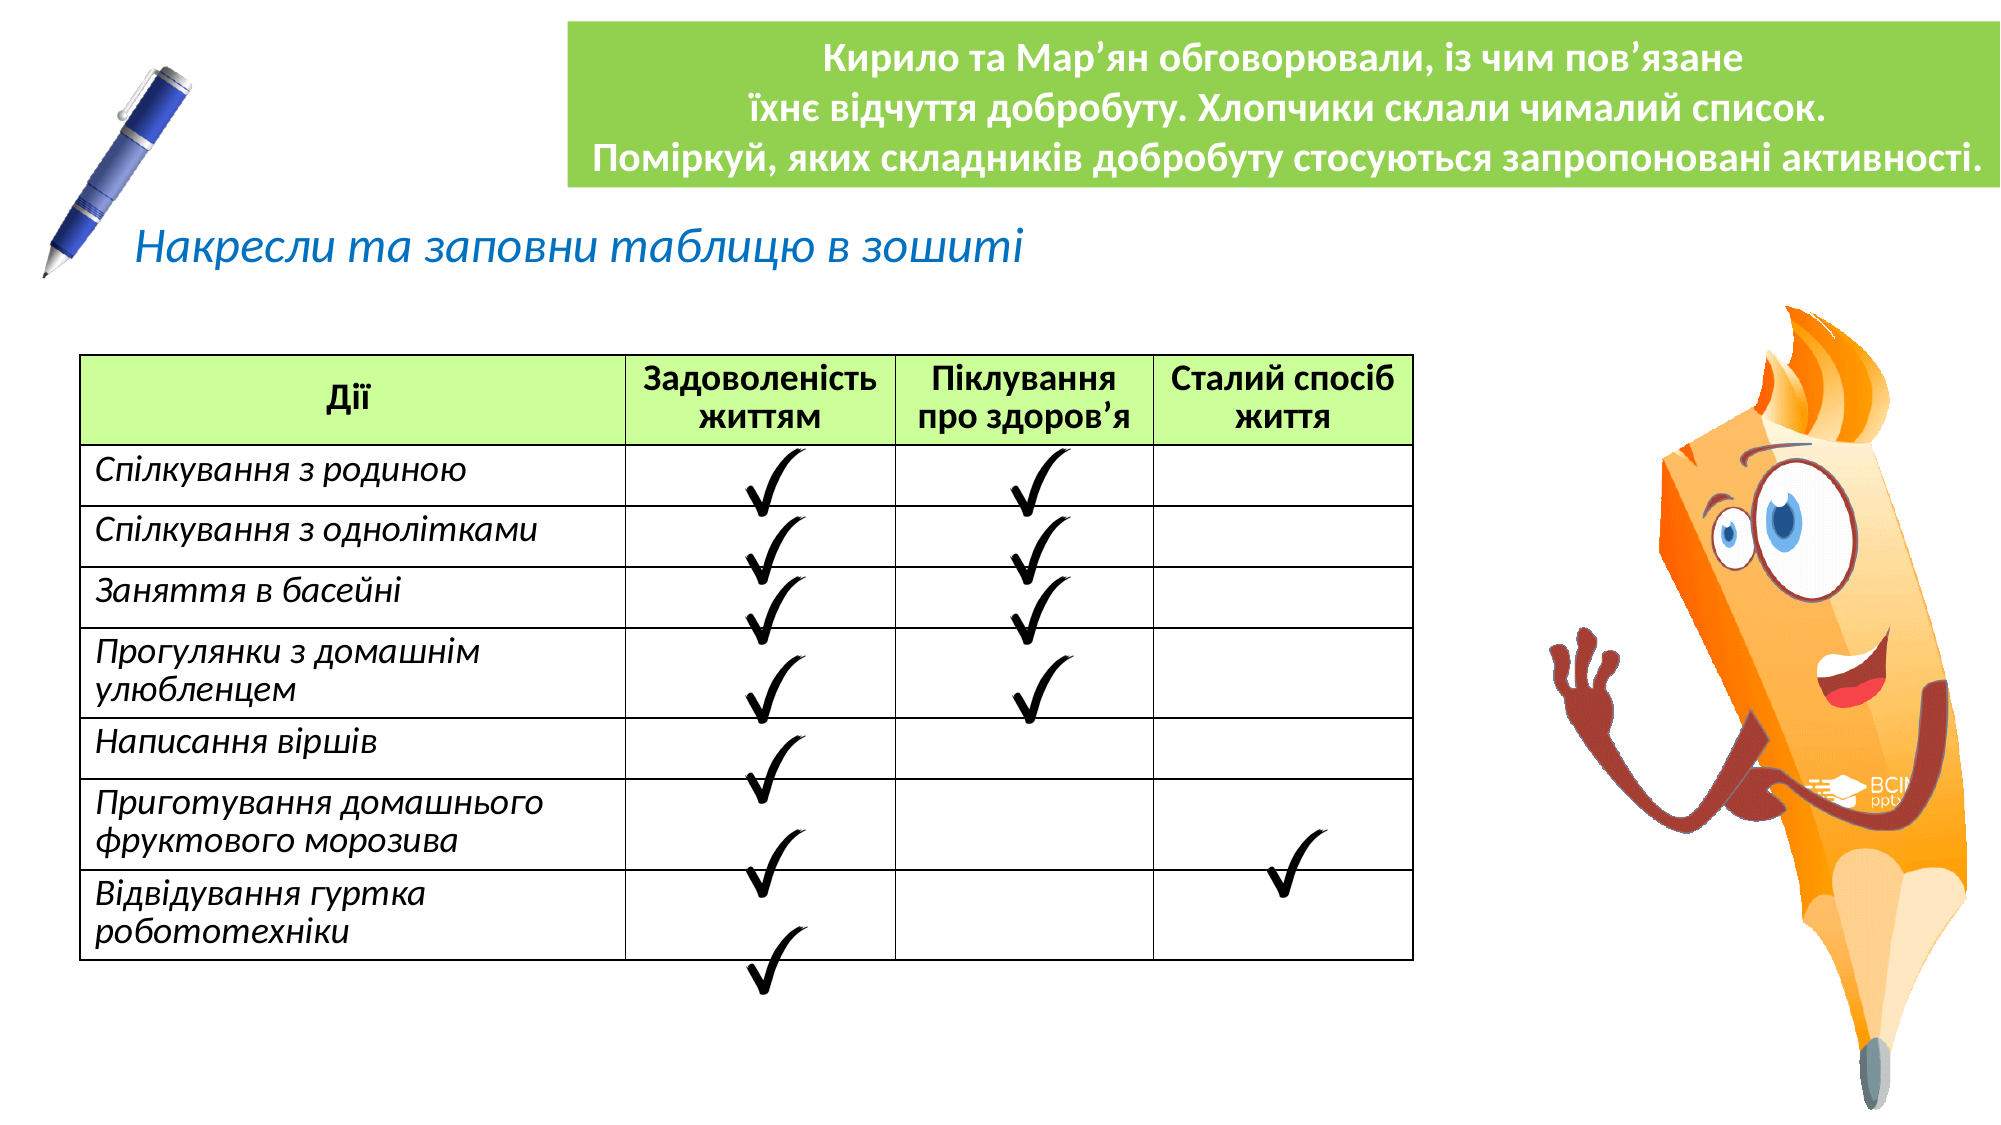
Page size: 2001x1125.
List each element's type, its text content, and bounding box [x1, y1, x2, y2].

picture [0, 47, 209, 305]
table_cell [1071, 568, 1153, 627]
table_cell [626, 507, 745, 566]
table_cell [1154, 871, 1307, 959]
table_cell [626, 871, 895, 959]
table_cell [626, 629, 895, 717]
table_cell Спілкування з родиною [81, 446, 625, 505]
table_header Дії [81, 356, 625, 444]
table_cell [1154, 719, 1307, 778]
table_cell [1071, 507, 1153, 566]
table_cell Спілкування з однолітками [81, 507, 625, 566]
table_cell [896, 507, 1010, 566]
table_cell [896, 446, 1153, 505]
picture [1266, 175, 2000, 1125]
picture [745, 448, 806, 645]
table_cell Заняття в басейні [81, 568, 625, 627]
table_cell [896, 568, 1010, 627]
table_cell Відвідування гуртка робототехніки [81, 871, 625, 959]
picture [745, 829, 806, 898]
picture [745, 735, 806, 804]
table_cell [1154, 507, 1307, 566]
table_cell [626, 446, 895, 505]
table_cell [896, 871, 1153, 959]
table_cell Прогулянки з домашнім улюбленцем [81, 629, 625, 717]
table_cell [896, 719, 1153, 778]
table_cell [1154, 446, 1307, 505]
table_cell [806, 568, 895, 627]
table_cell [896, 629, 1153, 717]
table_cell [1154, 568, 1307, 627]
text_box Кирило та Мар’ян обговорювали, із чим пов’язане їхнє відчуття добробуту. Хлопчики склали чималий список. Поміркуй, яких складників добробуту стосуються запропоновані активності. [566, 20, 2000, 188]
picture [745, 655, 806, 724]
table_header Піклування про здоров’я [896, 356, 1153, 444]
table_cell [806, 507, 895, 566]
table_cell Написання віршів [81, 719, 625, 778]
picture [746, 926, 808, 996]
table_cell [1154, 780, 1307, 869]
table_cell [626, 780, 895, 869]
table_cell [626, 719, 895, 778]
table_cell [896, 780, 1153, 869]
table_header Сталий спосіб життя [1154, 356, 1307, 444]
table_cell Приготування домашнього фруктового морозива [81, 780, 625, 869]
picture [1012, 655, 1074, 724]
picture [1010, 448, 1071, 645]
table_cell [1154, 629, 1307, 717]
table_cell [626, 568, 745, 627]
table_header Задоволеність життям [626, 356, 895, 444]
text_box Накресли та заповни таблицю в зошиті [134, 205, 1307, 281]
